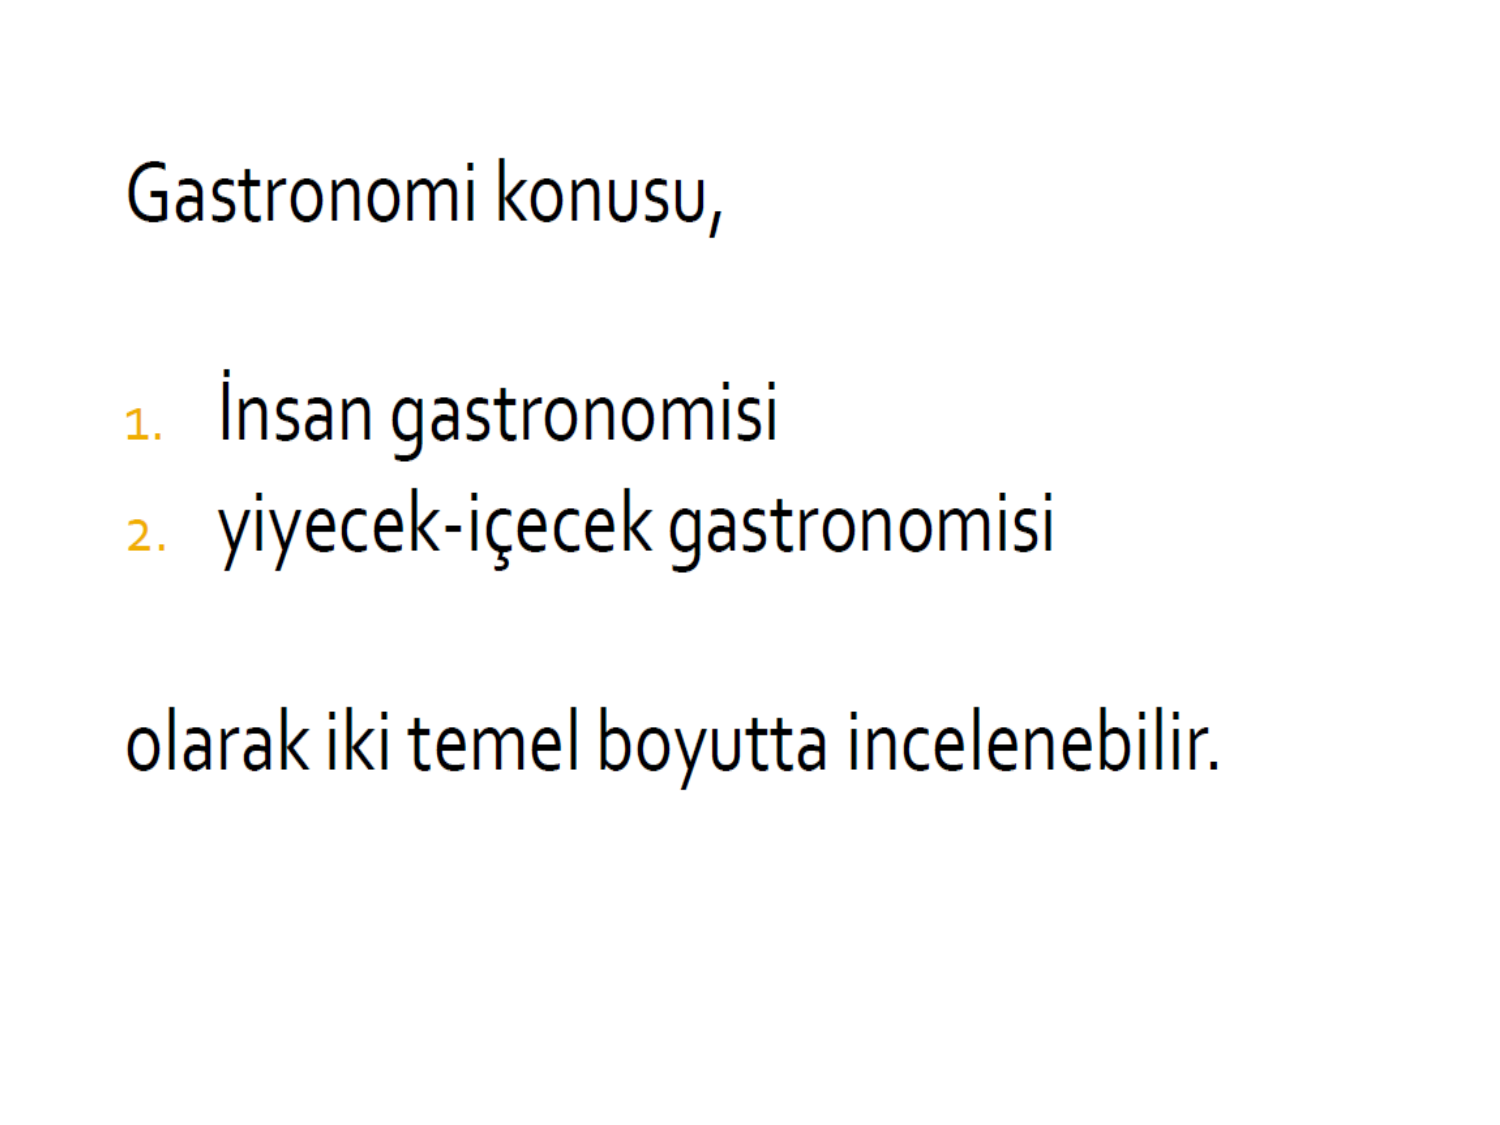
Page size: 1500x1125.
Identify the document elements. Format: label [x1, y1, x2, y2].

picture [76, 113, 1465, 971]
